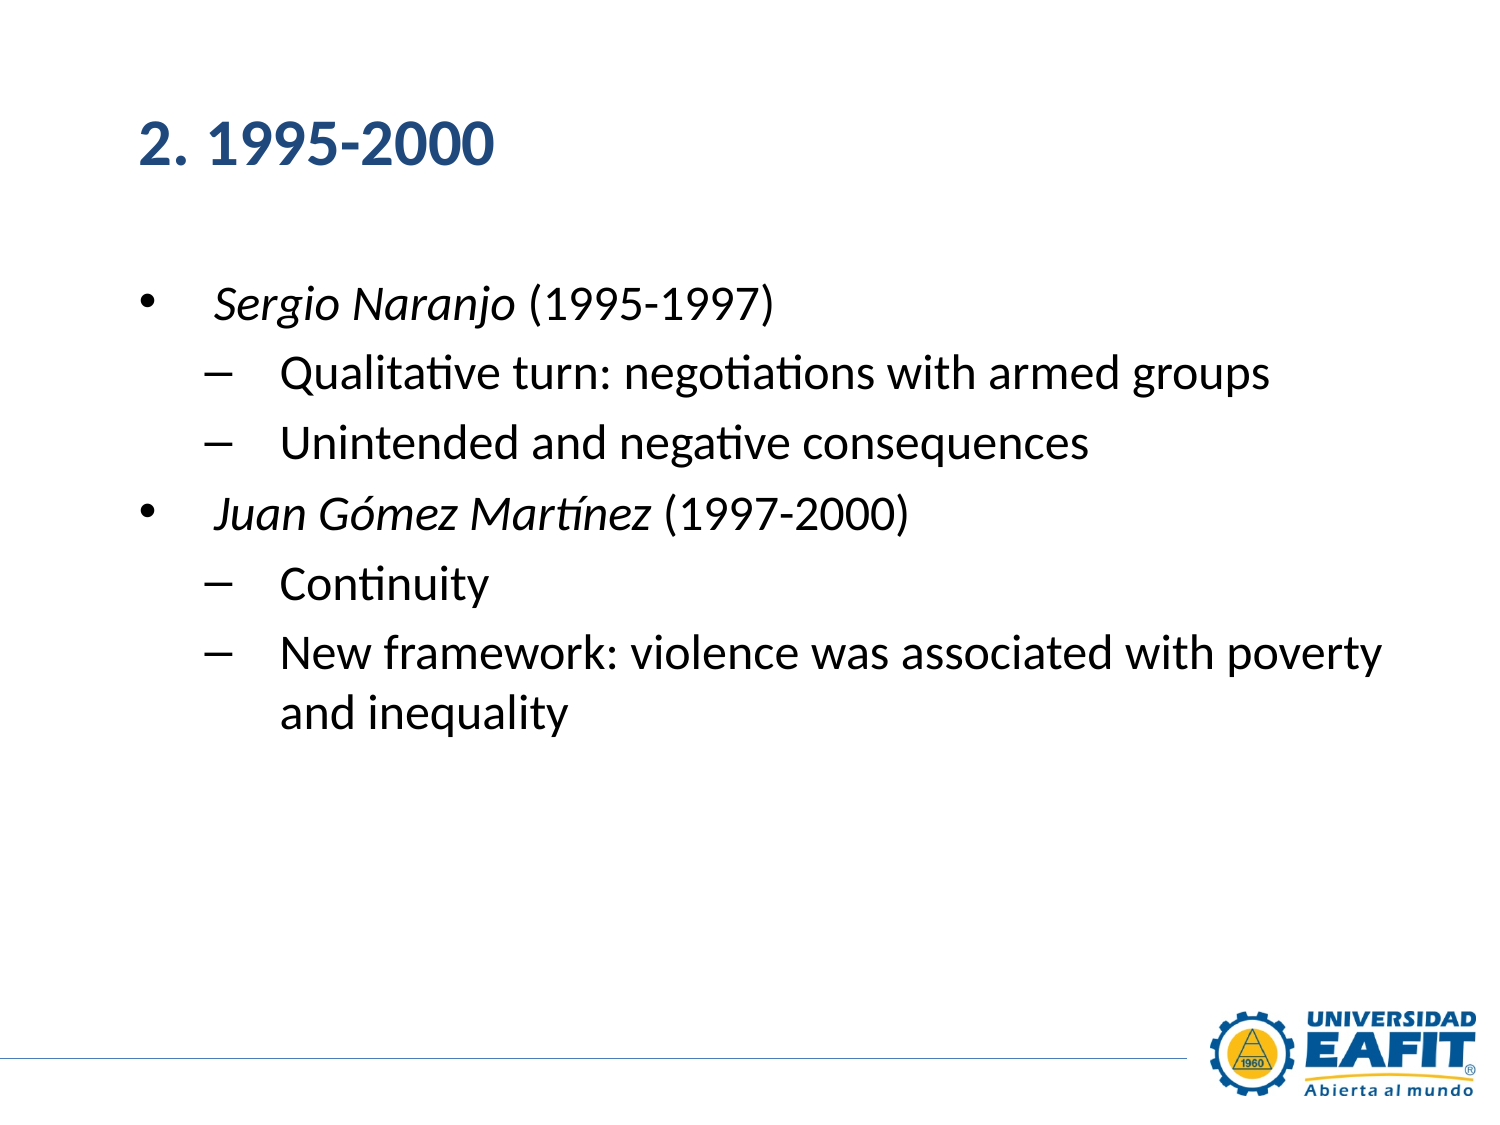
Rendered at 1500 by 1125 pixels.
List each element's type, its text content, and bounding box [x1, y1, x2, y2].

list Sergio Naranjo (1995-1997) Qualitative turn: negotiations with armed groups Unintended and negative consequences Juan Gómez Martínez (1997-2000) Continuity New framework: violence was associated with poverty and inequality [123, 262, 1425, 1005]
title 2. 1995-2000 [123, 45, 1425, 233]
picture [1210, 1011, 1477, 1096]
